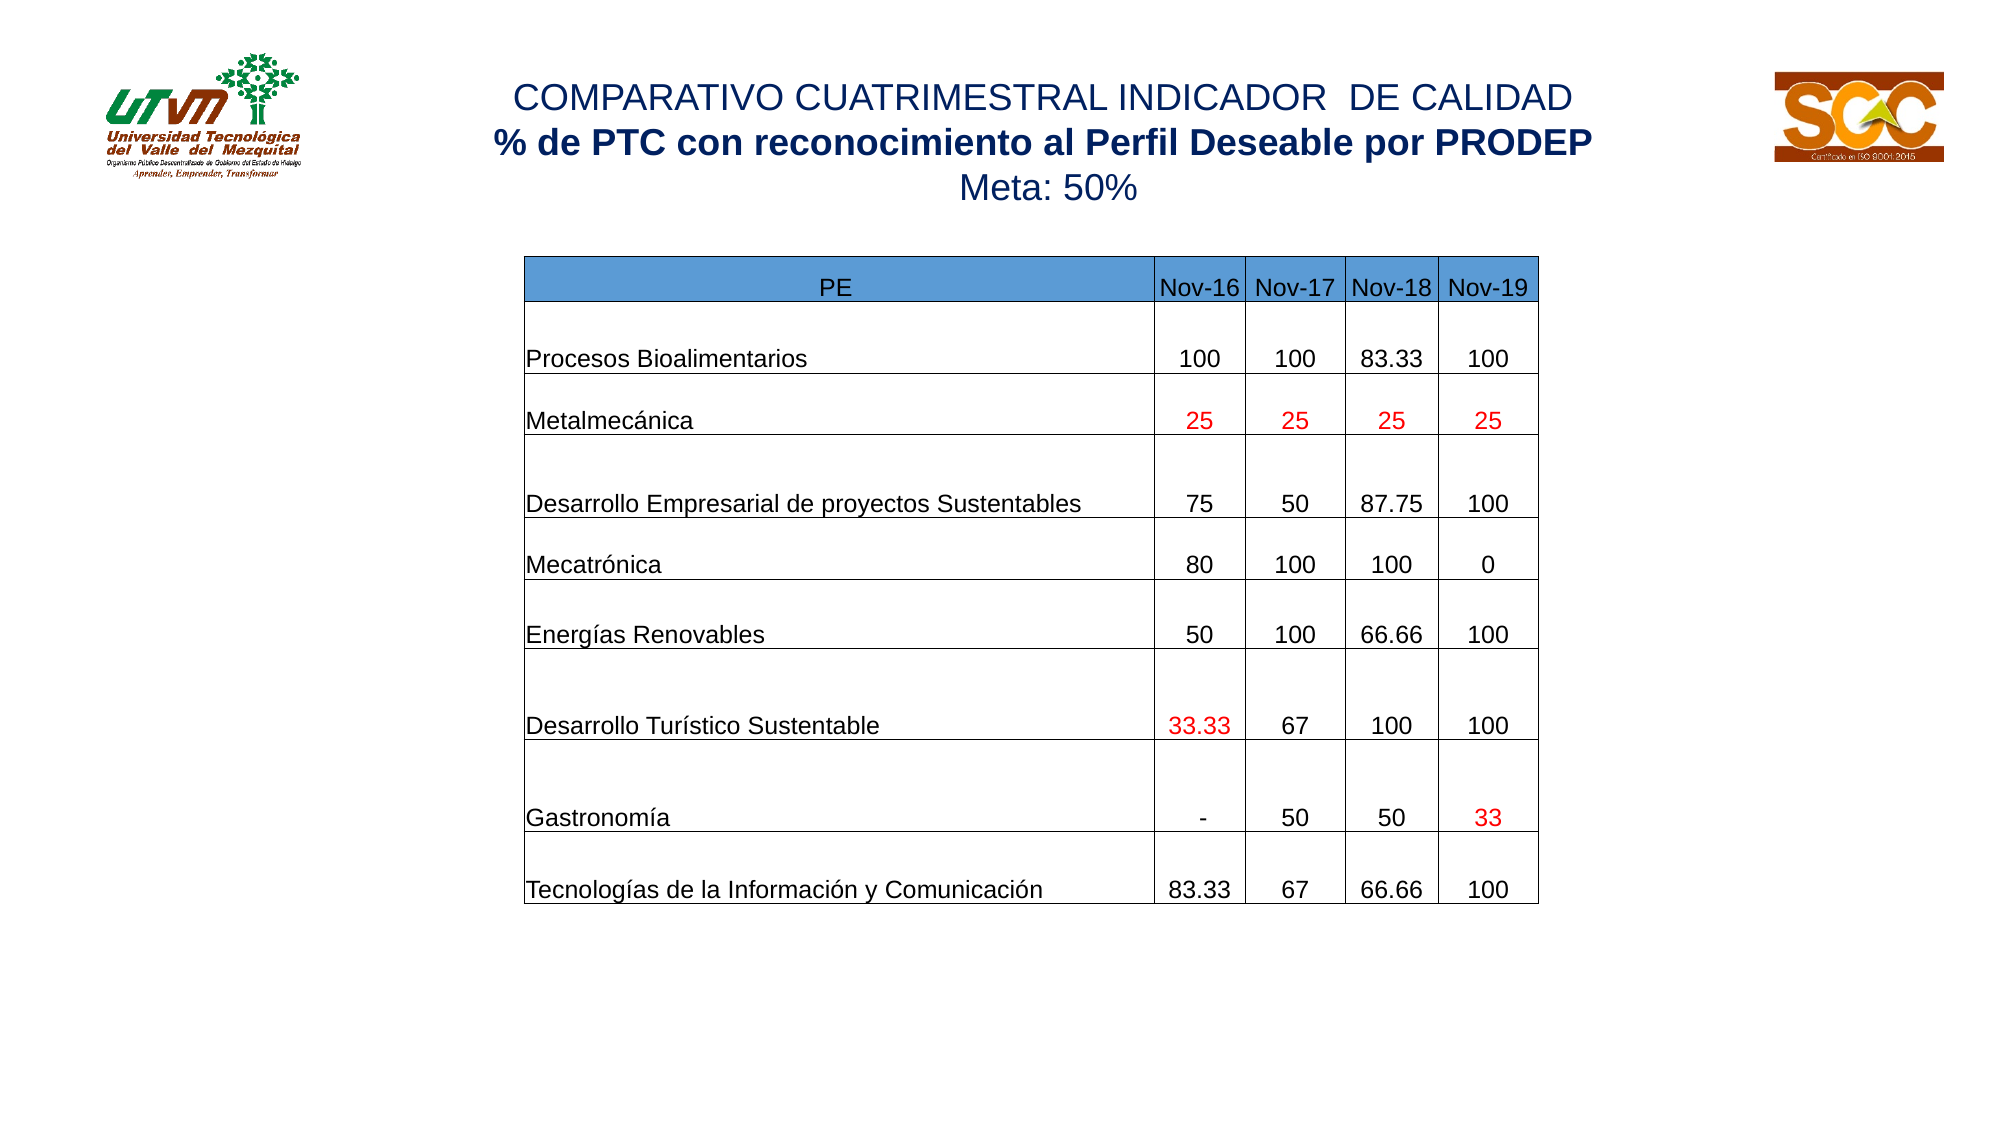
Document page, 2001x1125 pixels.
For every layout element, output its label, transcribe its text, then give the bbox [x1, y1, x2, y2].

table_cell 83.33 [1346, 302, 1438, 373]
table_cell 67 [1246, 832, 1345, 903]
table_cell 100 [1439, 580, 1538, 648]
table_cell 0 [1439, 518, 1538, 579]
table_cell Metalmecánica [525, 374, 1154, 434]
table_cell Gastronomía [525, 740, 1154, 831]
table_cell 66.66 [1346, 580, 1438, 648]
table_cell 50 [1346, 740, 1438, 831]
table_header PE [525, 257, 1154, 301]
table_cell 100 [1246, 580, 1345, 648]
table_header Nov-16 [1155, 257, 1245, 301]
table_cell 100 [1346, 649, 1438, 739]
table_cell 25 [1346, 374, 1438, 434]
picture [1774, 71, 1944, 162]
table_cell 25 [1155, 374, 1245, 434]
table_cell 75 [1155, 435, 1245, 517]
table_cell 25 [1246, 374, 1345, 434]
table_cell 50 [1246, 740, 1345, 831]
table_cell 83.33 [1155, 832, 1245, 903]
table_cell Mecatrónica [525, 518, 1154, 579]
table_cell 100 [1439, 302, 1538, 373]
table_cell 33.33 [1155, 649, 1245, 739]
table_cell 50 [1155, 580, 1245, 648]
table_cell Tecnologías de la Información y Comunicación [525, 832, 1154, 903]
table_cell 100 [1246, 302, 1345, 373]
table_cell Desarrollo Empresarial de proyectos Sustentables [525, 435, 1154, 517]
table_cell 100 [1439, 832, 1538, 903]
picture [57, 35, 340, 198]
table_cell Desarrollo Turístico Sustentable [525, 649, 1154, 739]
table_cell 67 [1246, 649, 1345, 739]
table_header Nov-19 [1439, 257, 1538, 301]
table_cell 87.75 [1346, 435, 1438, 517]
table_cell 25 [1439, 374, 1538, 434]
table_cell 33 [1439, 740, 1538, 831]
table_cell 100 [1439, 435, 1538, 517]
table_cell 100 [1439, 649, 1538, 739]
text_box COMPARATIVO CUATRIMESTRAL INDICADOR DE CALIDAD % de PTC con reconocimiento al Perfil Deseable por PRODEP Meta: 50% [135, 65, 1877, 216]
table_cell Procesos Bioalimentarios [525, 302, 1154, 373]
table_header Nov-17 [1246, 257, 1345, 301]
table_cell Energías Renovables [525, 580, 1154, 648]
table_cell 100 [1346, 518, 1438, 579]
table_cell - [1155, 740, 1245, 831]
table_cell 80 [1155, 518, 1245, 579]
table_cell 100 [1246, 518, 1345, 579]
table_header Nov-18 [1346, 257, 1438, 301]
table_cell 50 [1246, 435, 1345, 517]
table_cell 100 [1155, 302, 1245, 373]
table_cell 66.66 [1346, 832, 1438, 903]
